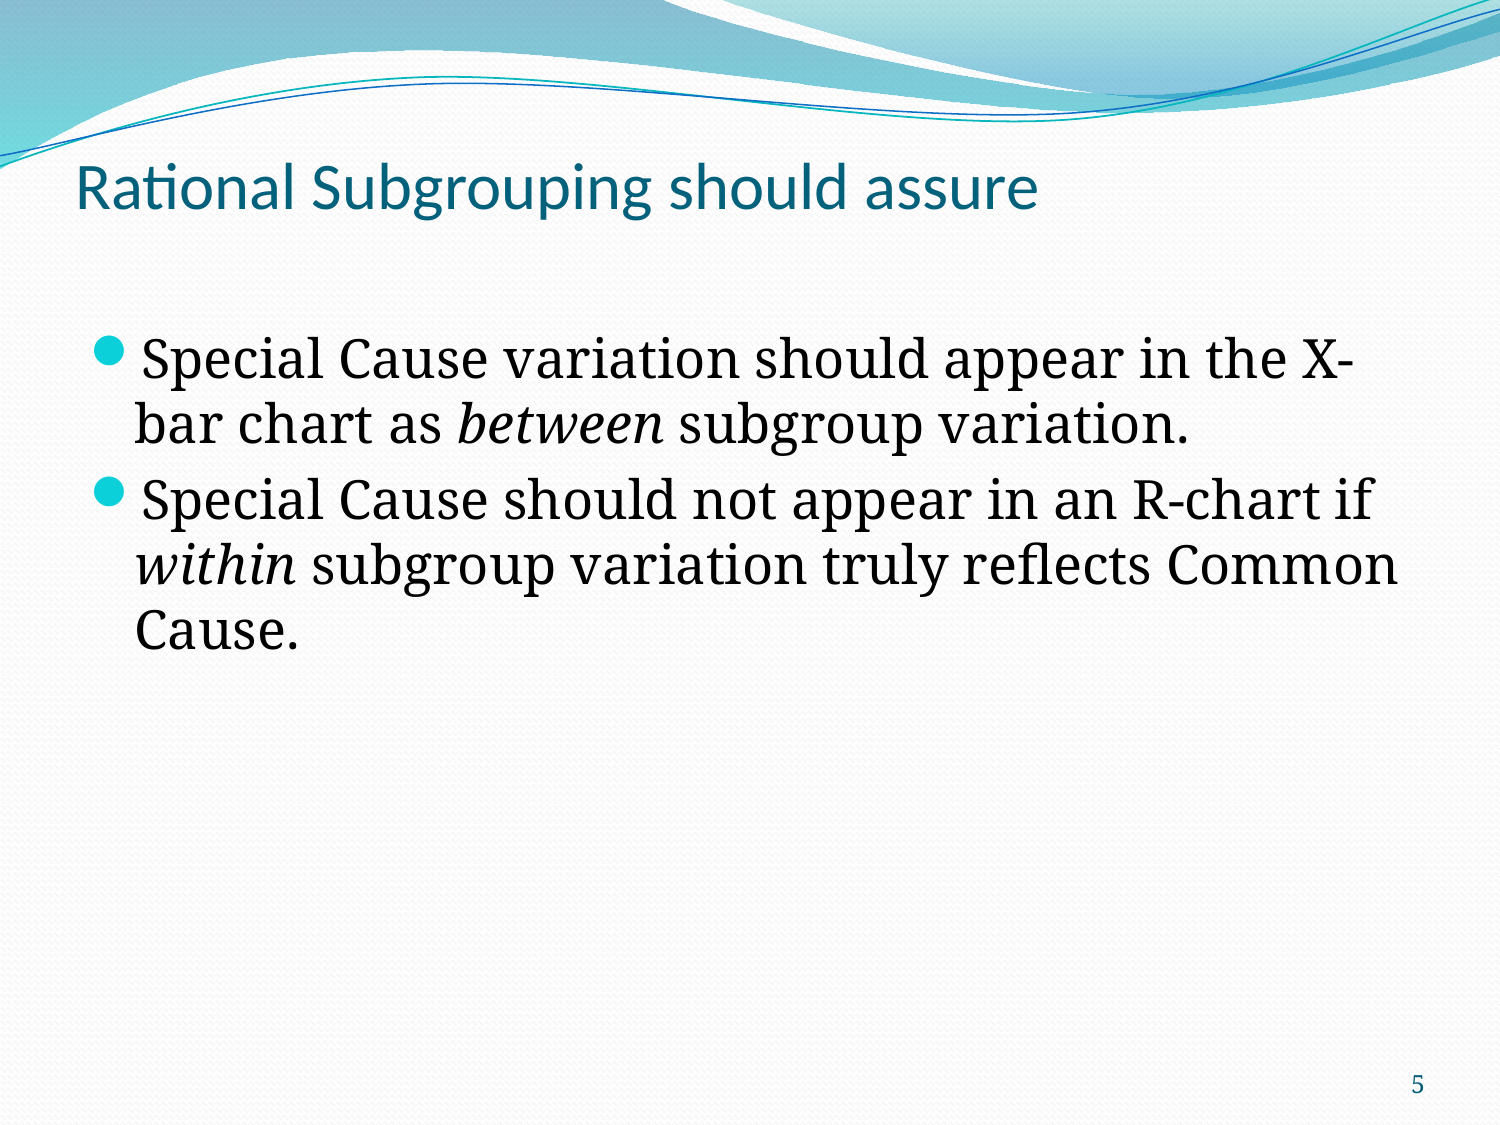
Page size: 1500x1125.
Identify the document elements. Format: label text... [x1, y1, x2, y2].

list Special Cause variation should appear in the X-bar chart as between subgroup variation. Special Cause should not appear in an R-chart if within subgroup variation truly reflects Common Cause. [75, 317, 1425, 1038]
title Rational Subgrouping should assure [75, 115, 1425, 303]
slide_number 5 [1299, 1042, 1425, 1103]
